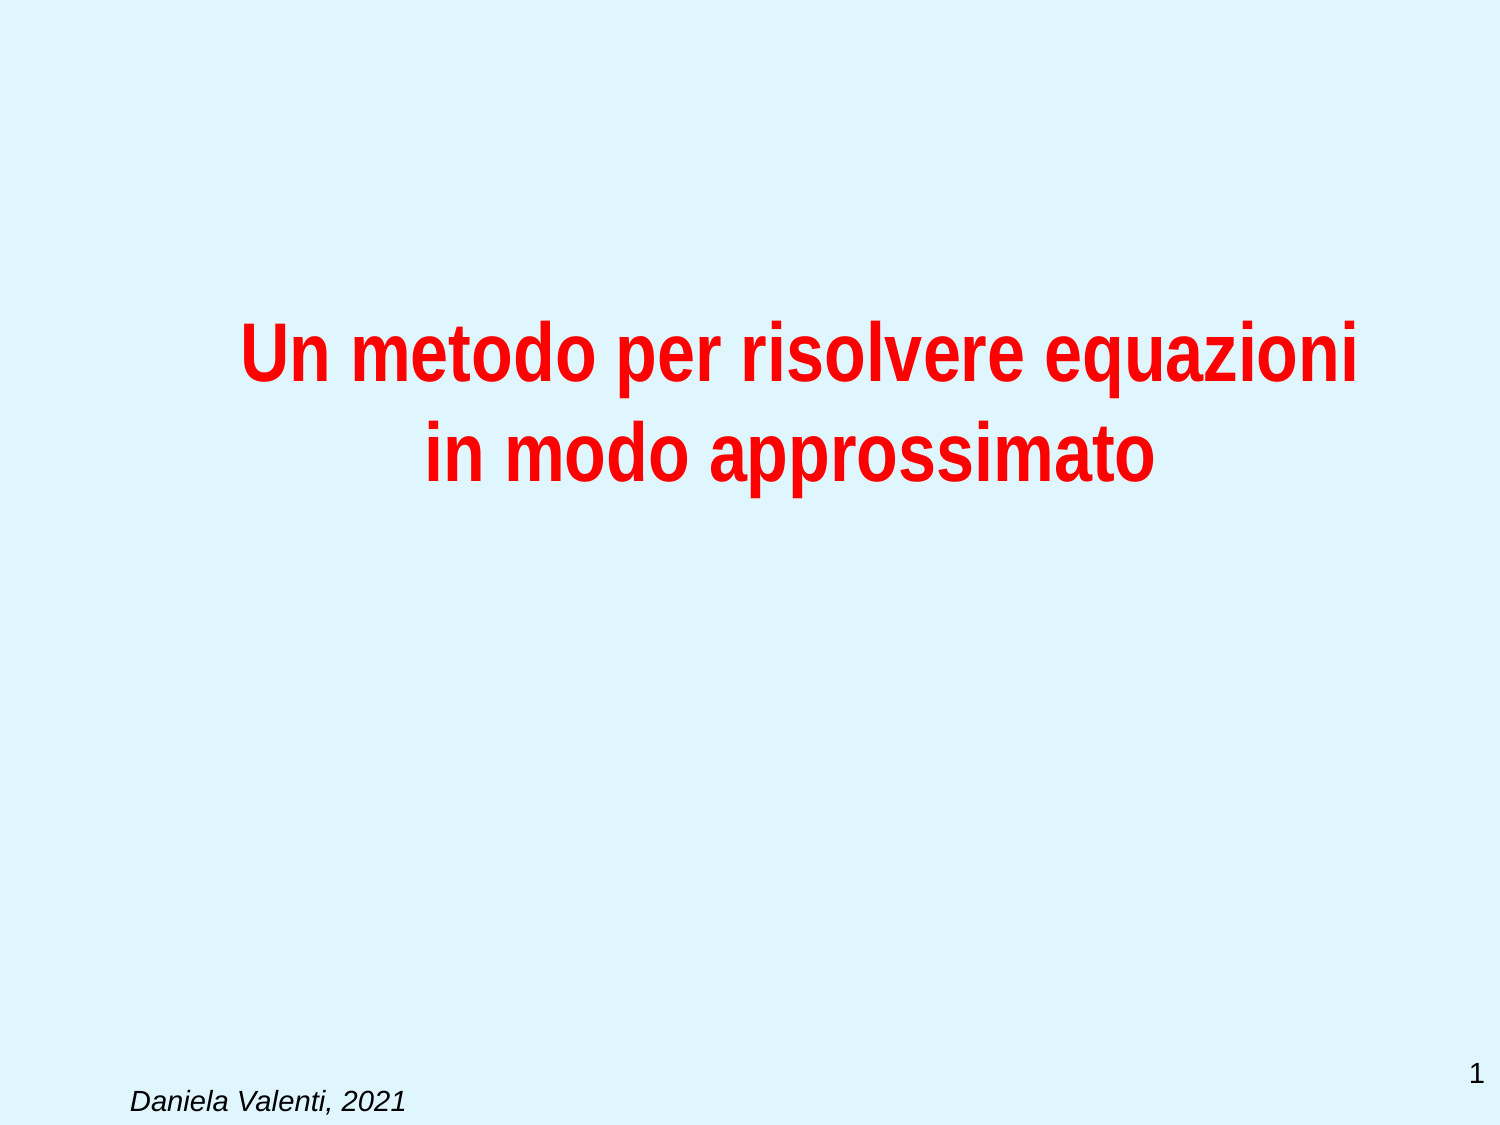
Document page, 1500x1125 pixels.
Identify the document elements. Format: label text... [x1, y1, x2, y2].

footer Daniela Valenti, 2021 [0, 1074, 538, 1125]
title Un metodo per risolvere equazioni in modo approssimato [206, 290, 1395, 516]
slide_number 1 [1424, 1046, 1500, 1125]
